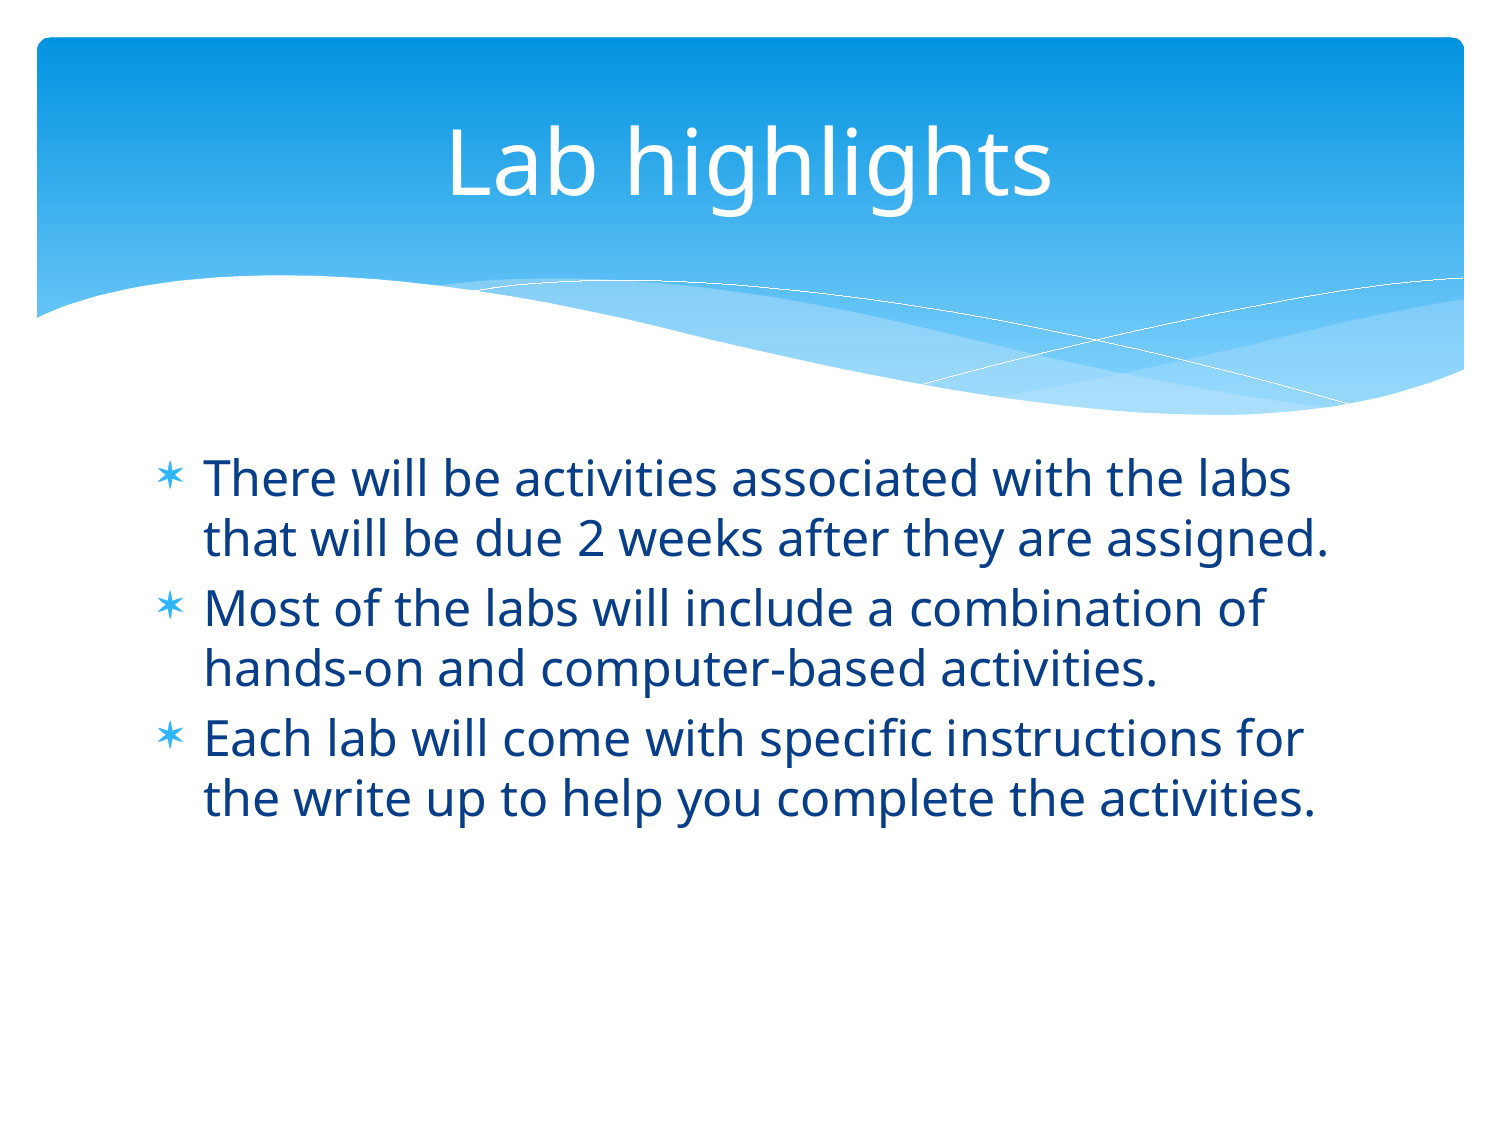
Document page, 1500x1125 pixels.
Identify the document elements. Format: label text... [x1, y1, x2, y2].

title Lab highlights [75, 55, 1425, 261]
list There will be activities associated with the labs that will be due 2 weeks after they are assigned. Most of the labs will include a combination of hands-on and computer-based activities. Each lab will come with specific instructions for the write up to help you complete the activities. [143, 438, 1359, 1005]
